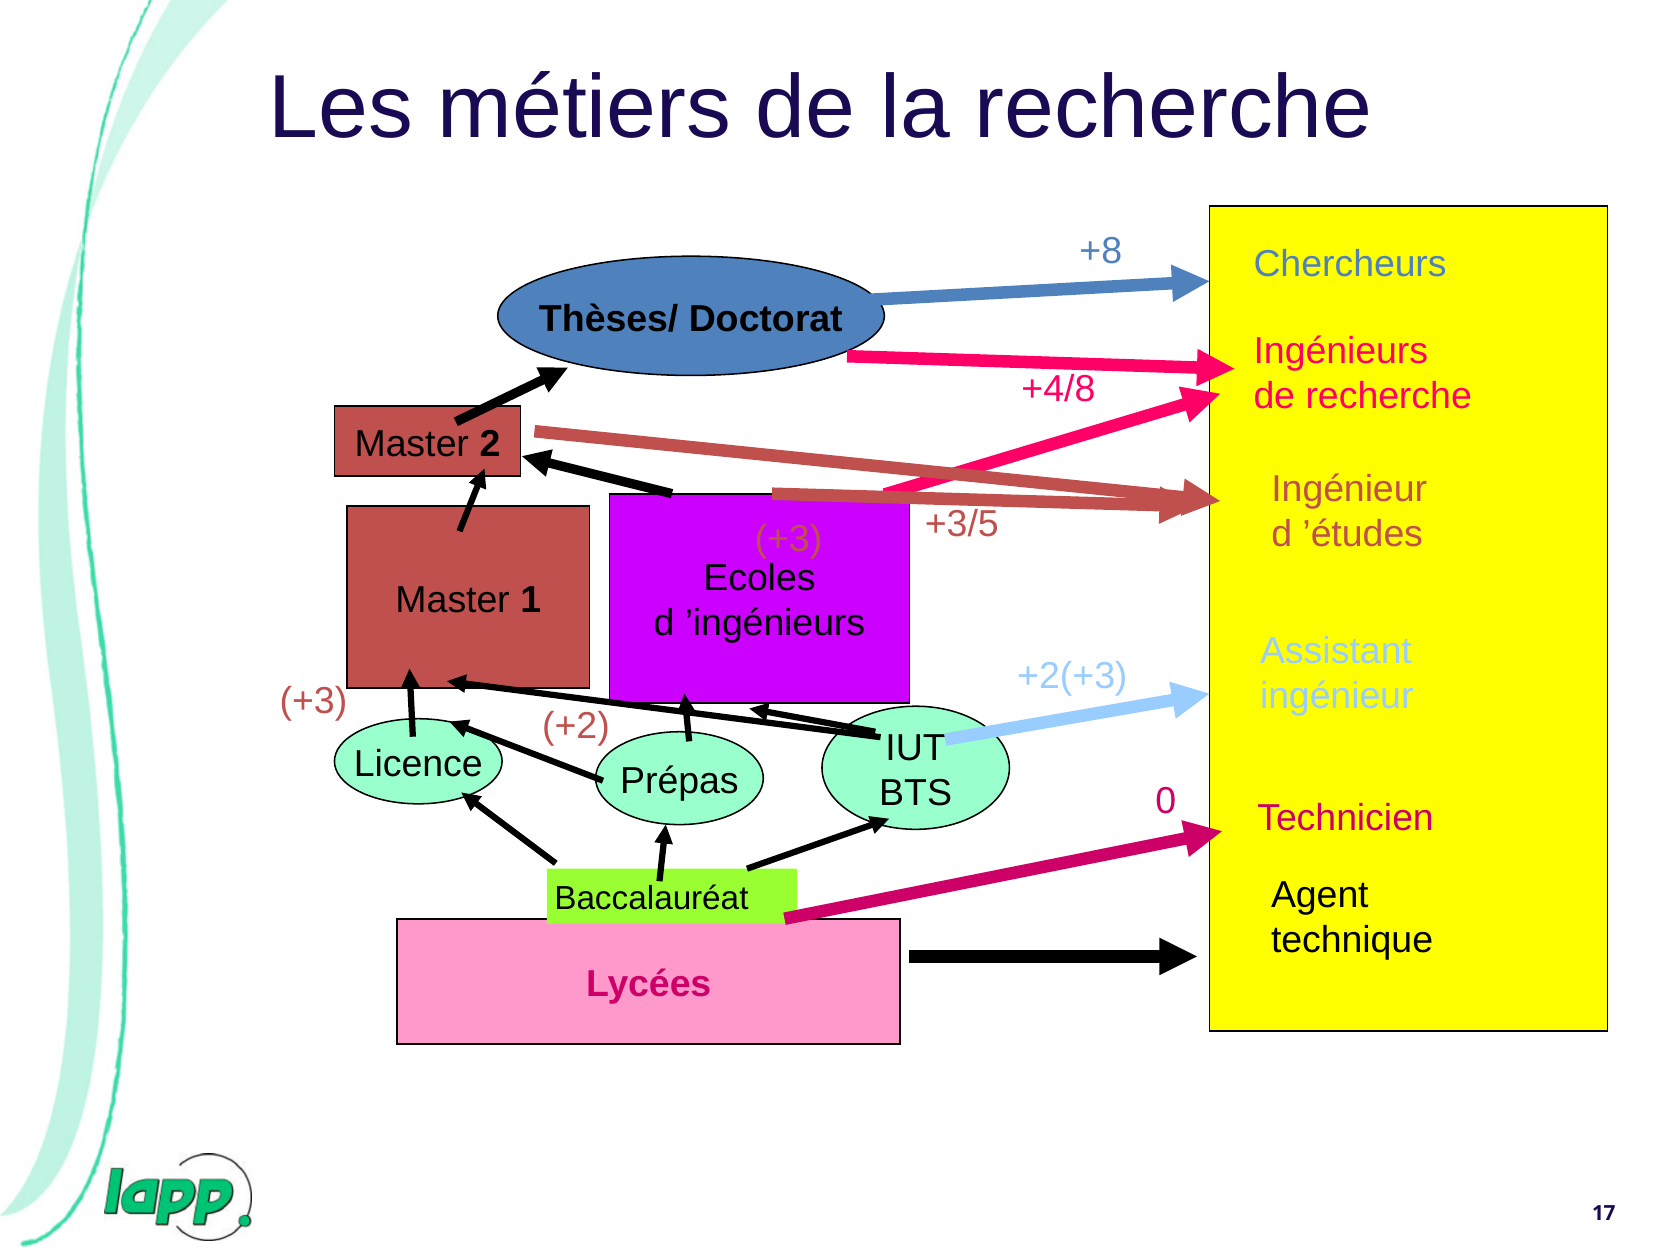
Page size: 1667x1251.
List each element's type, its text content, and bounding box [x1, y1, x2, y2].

text_box Les métiers de la recherche [261, 49, 1466, 155]
picture [0, 0, 311, 1250]
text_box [271, 205, 1608, 1044]
slide_number 17 [1580, 1198, 1627, 1242]
